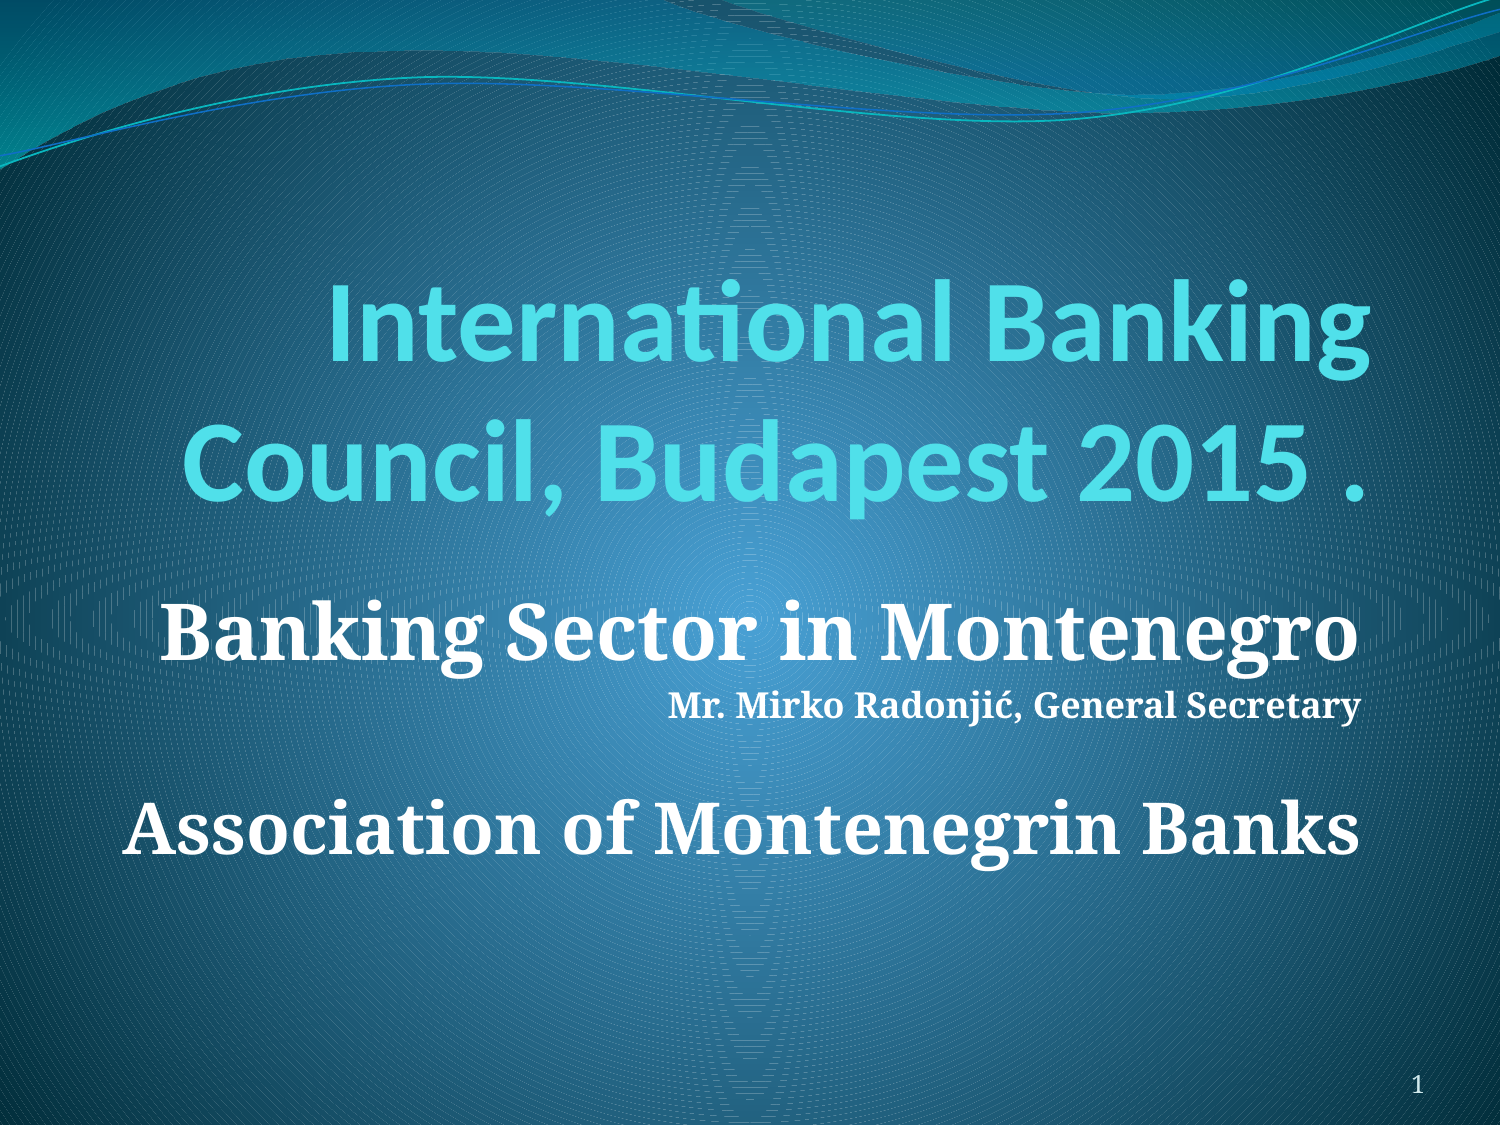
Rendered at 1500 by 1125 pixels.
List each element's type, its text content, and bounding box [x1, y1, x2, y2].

title International Banking Council, Budapest 2015 . [87, 224, 1376, 525]
slide_number 1 [1299, 1042, 1425, 1103]
subtitle Banking Sector in Montenegro Mr. Mirko Radonjić, General Secretary Association of Montenegrin Banks [82, 574, 1371, 961]
